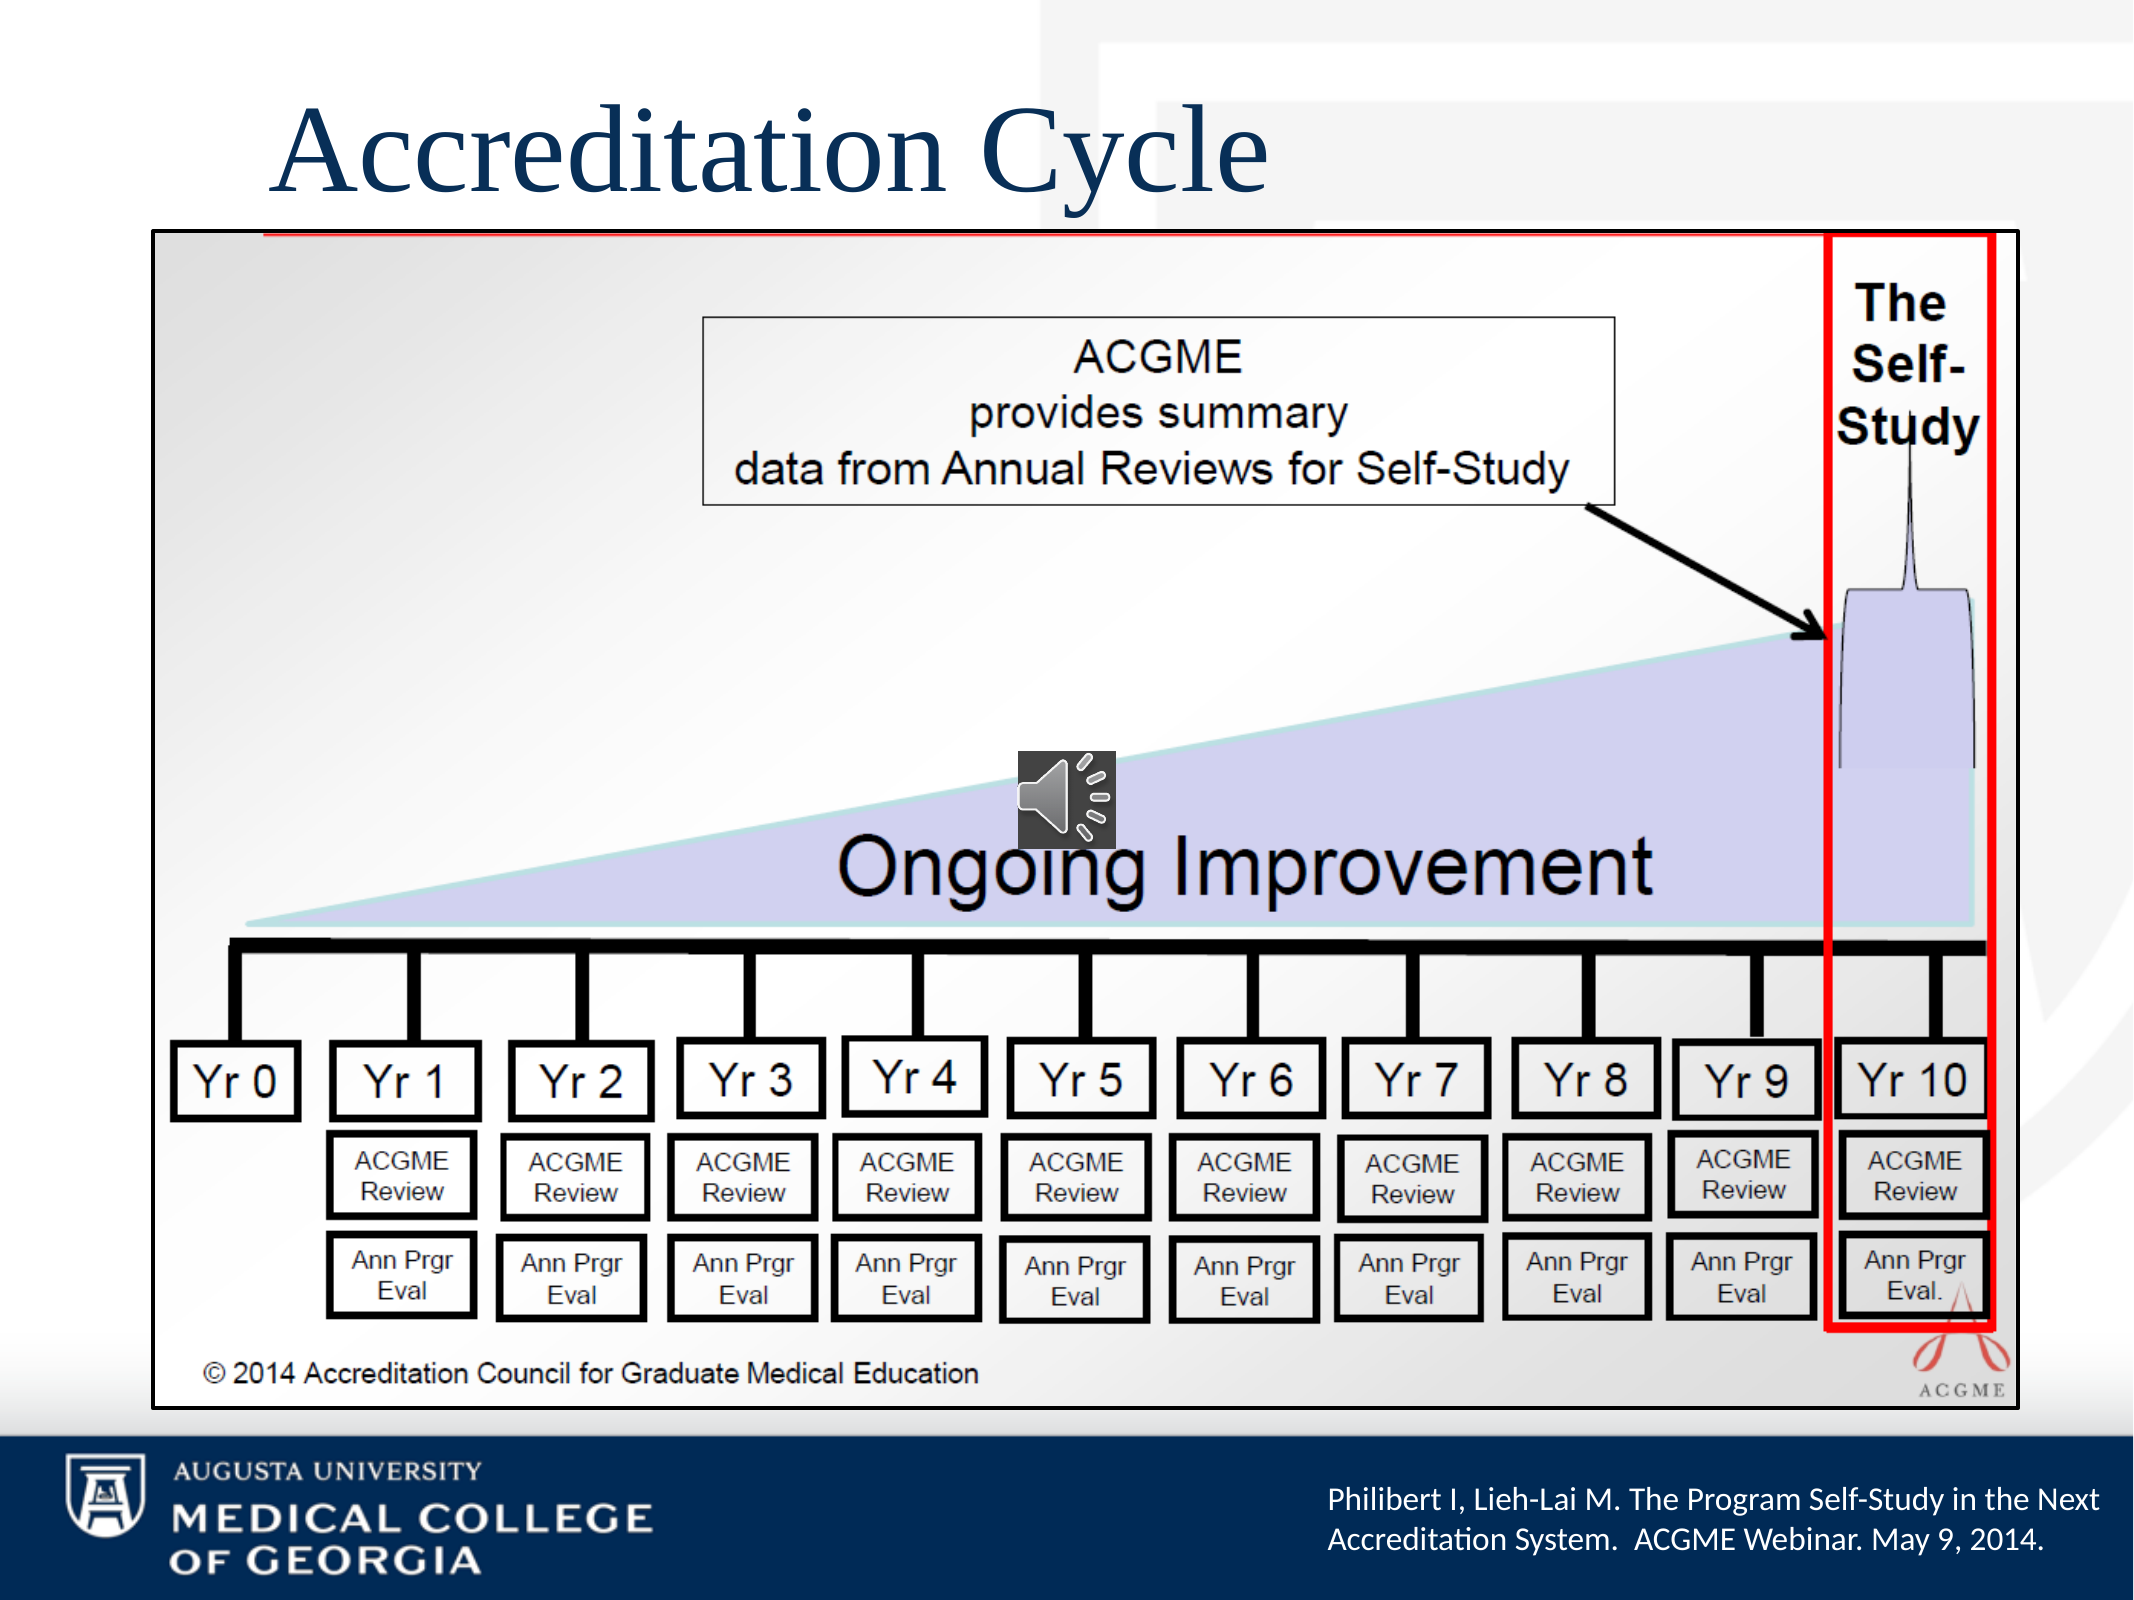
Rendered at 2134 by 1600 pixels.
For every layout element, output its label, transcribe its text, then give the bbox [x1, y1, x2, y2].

title Accreditation Cycle [253, 59, 1873, 228]
picture [0, 0, 2134, 1600]
text_box Philibert I, Lieh-Lai M. The Program Self-Study in the Next Accreditation System. ACGME Webinar. May 9, 2014. [1321, 1470, 2134, 1563]
